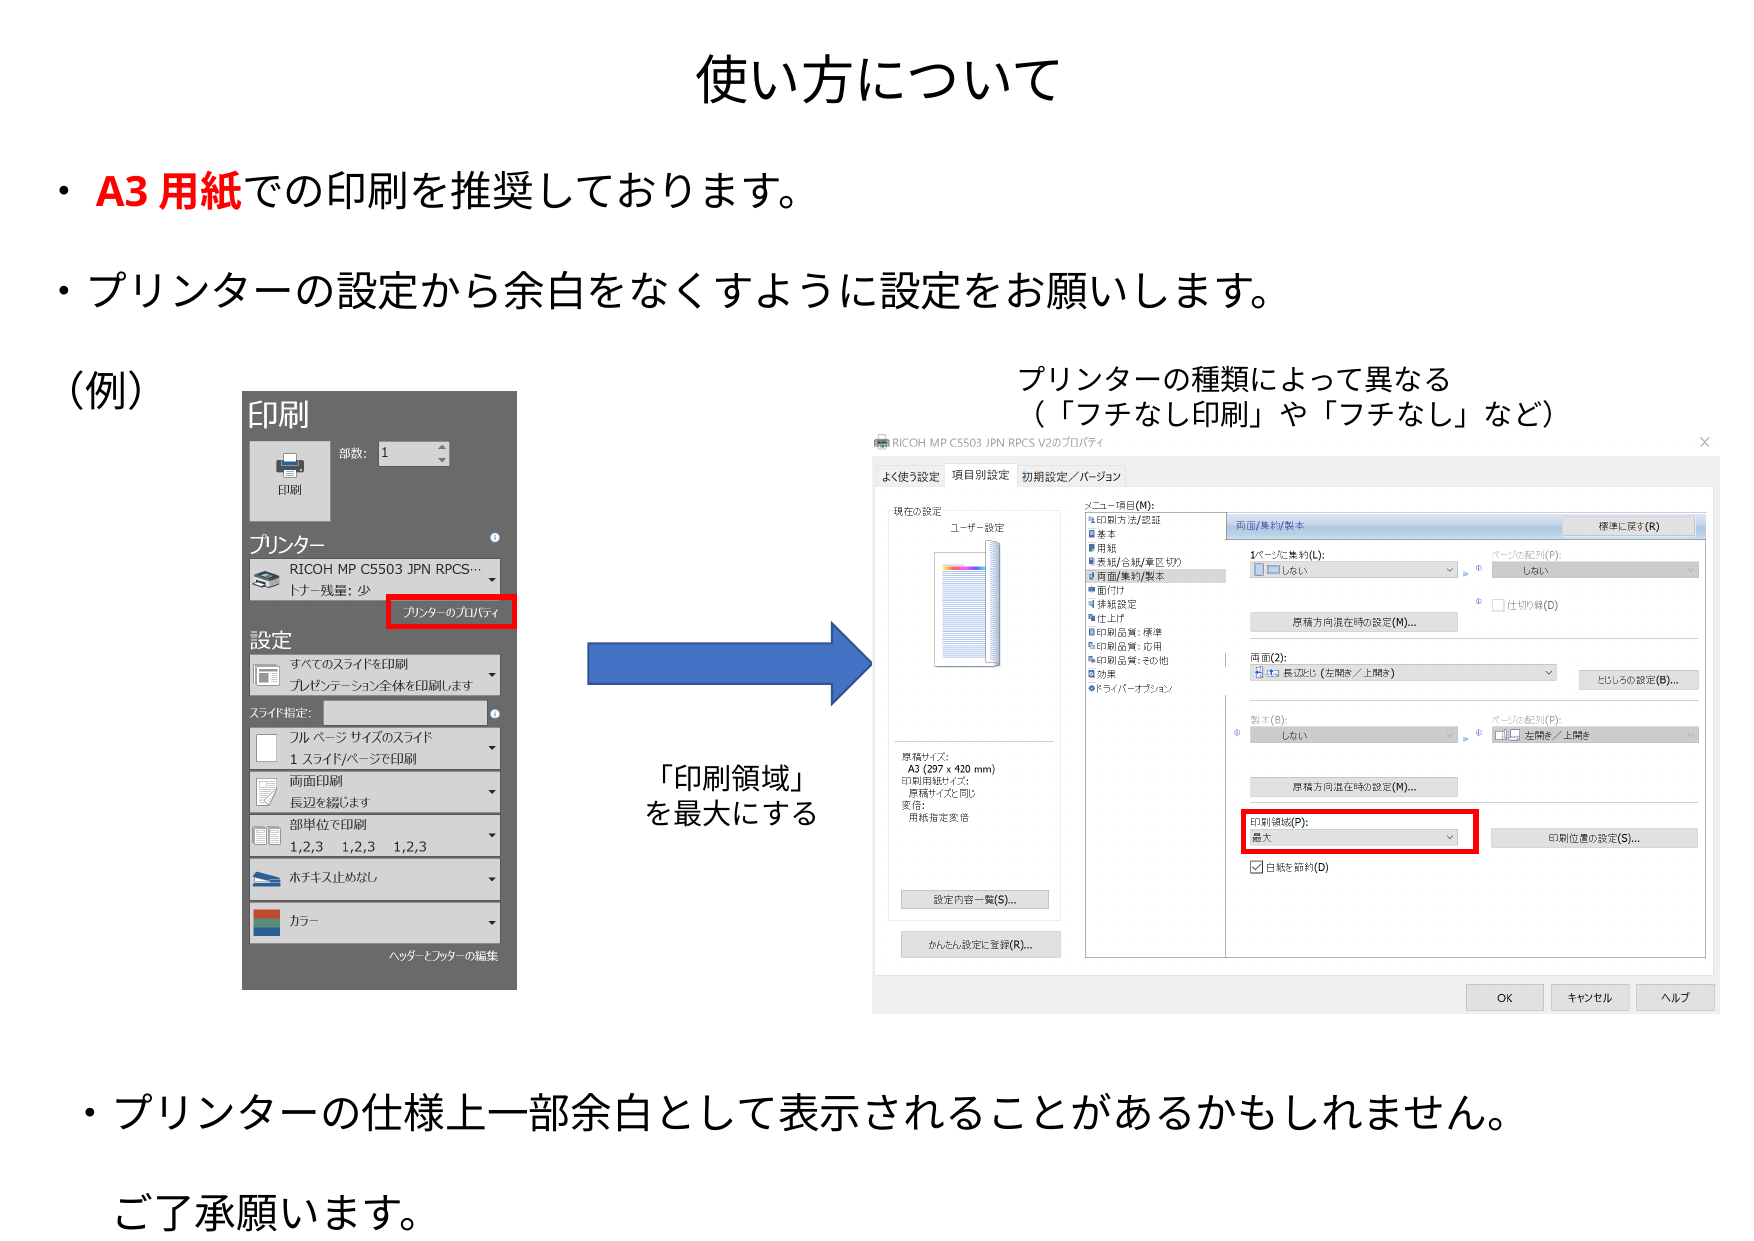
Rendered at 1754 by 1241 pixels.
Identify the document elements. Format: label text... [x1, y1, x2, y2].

text_box プリンターの種類によって異なる （「フチなし印刷」や「フチなし」など） [1001, 353, 1609, 431]
text_box [587, 620, 872, 707]
picture [242, 391, 517, 990]
text_box 「印刷領域」を最大にする [629, 752, 854, 838]
text_box ・A3用紙での印刷を推奨しております。 ・プリンターの設定から余白をなくすように設定をお願いします。 （例） [29, 157, 1287, 422]
text_box ・プリンターの仕様上一部余白として表示されることがあるかもしれません。 ご了承願います。 [54, 1079, 1533, 1241]
text_box 使い方について [522, 38, 1237, 117]
picture [872, 431, 1720, 1014]
